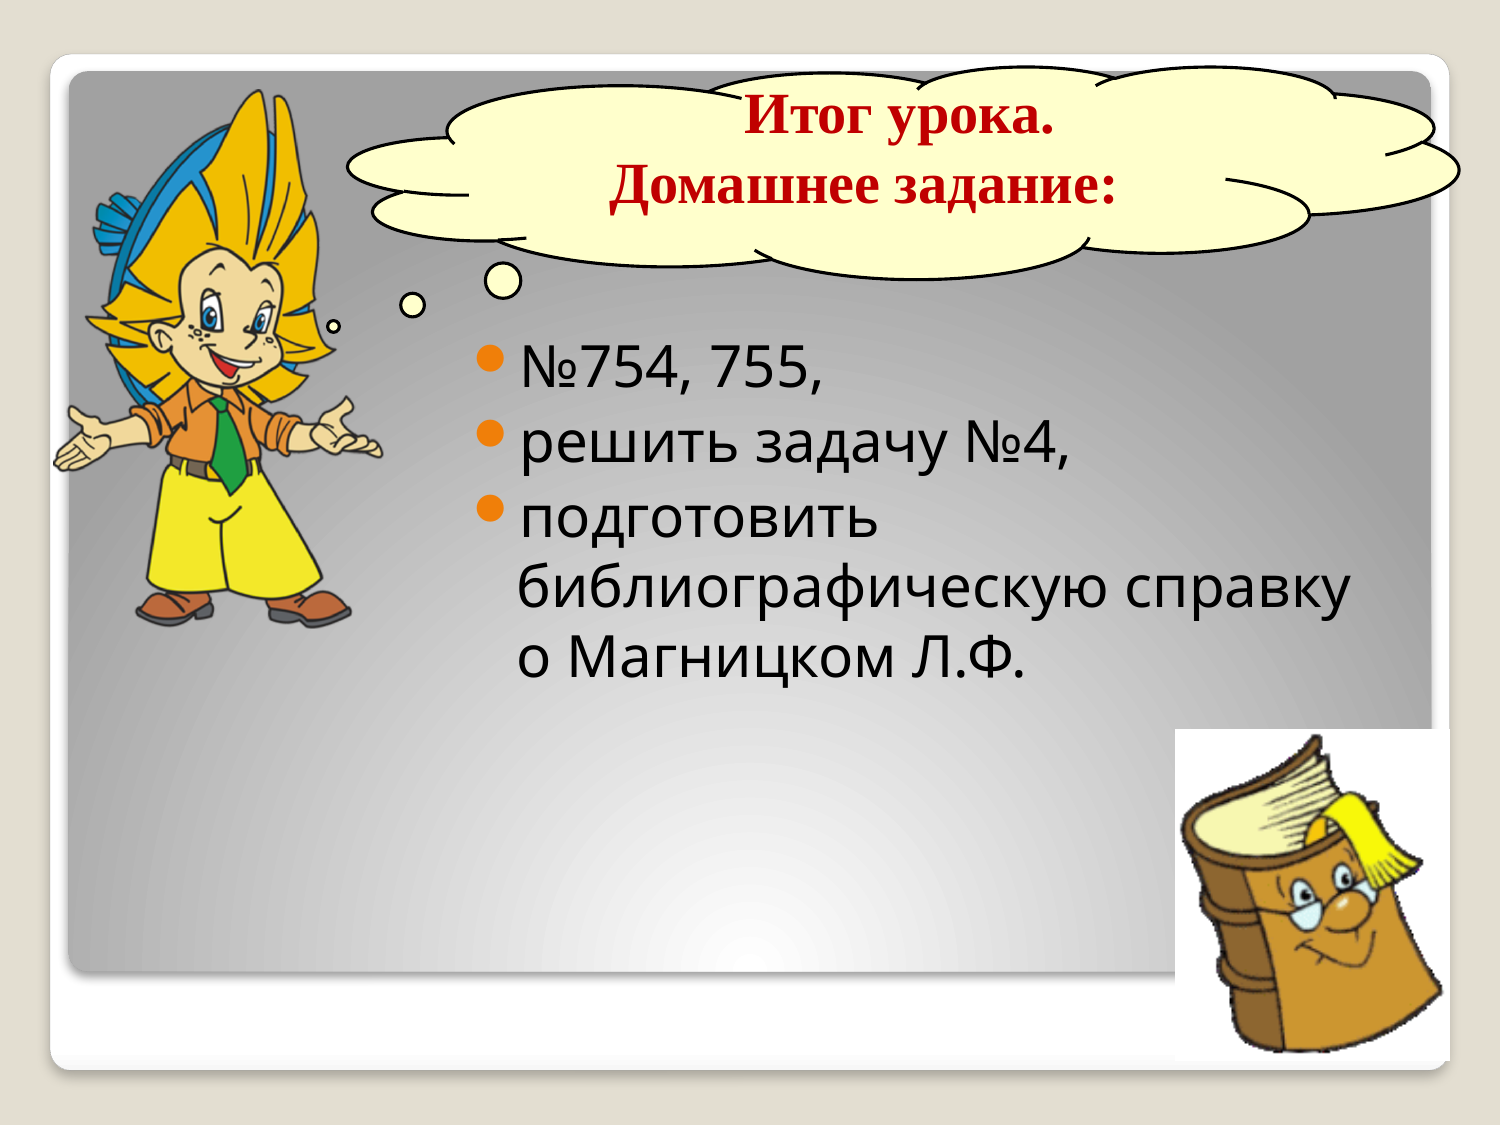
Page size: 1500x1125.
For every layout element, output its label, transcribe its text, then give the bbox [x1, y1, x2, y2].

text_box Итог урока. Домашнее задание: [391, 63, 1463, 284]
text_box Итог урока. Домашнее задание: [481, 259, 525, 302]
picture [1174, 729, 1450, 1061]
list №754, 755, решить задачу №4, подготовить библиографическую справку о Магницком Л.Ф. [442, 314, 1388, 811]
picture [52, 89, 384, 629]
text_box Итог урока. Домашнее задание: [397, 289, 428, 321]
